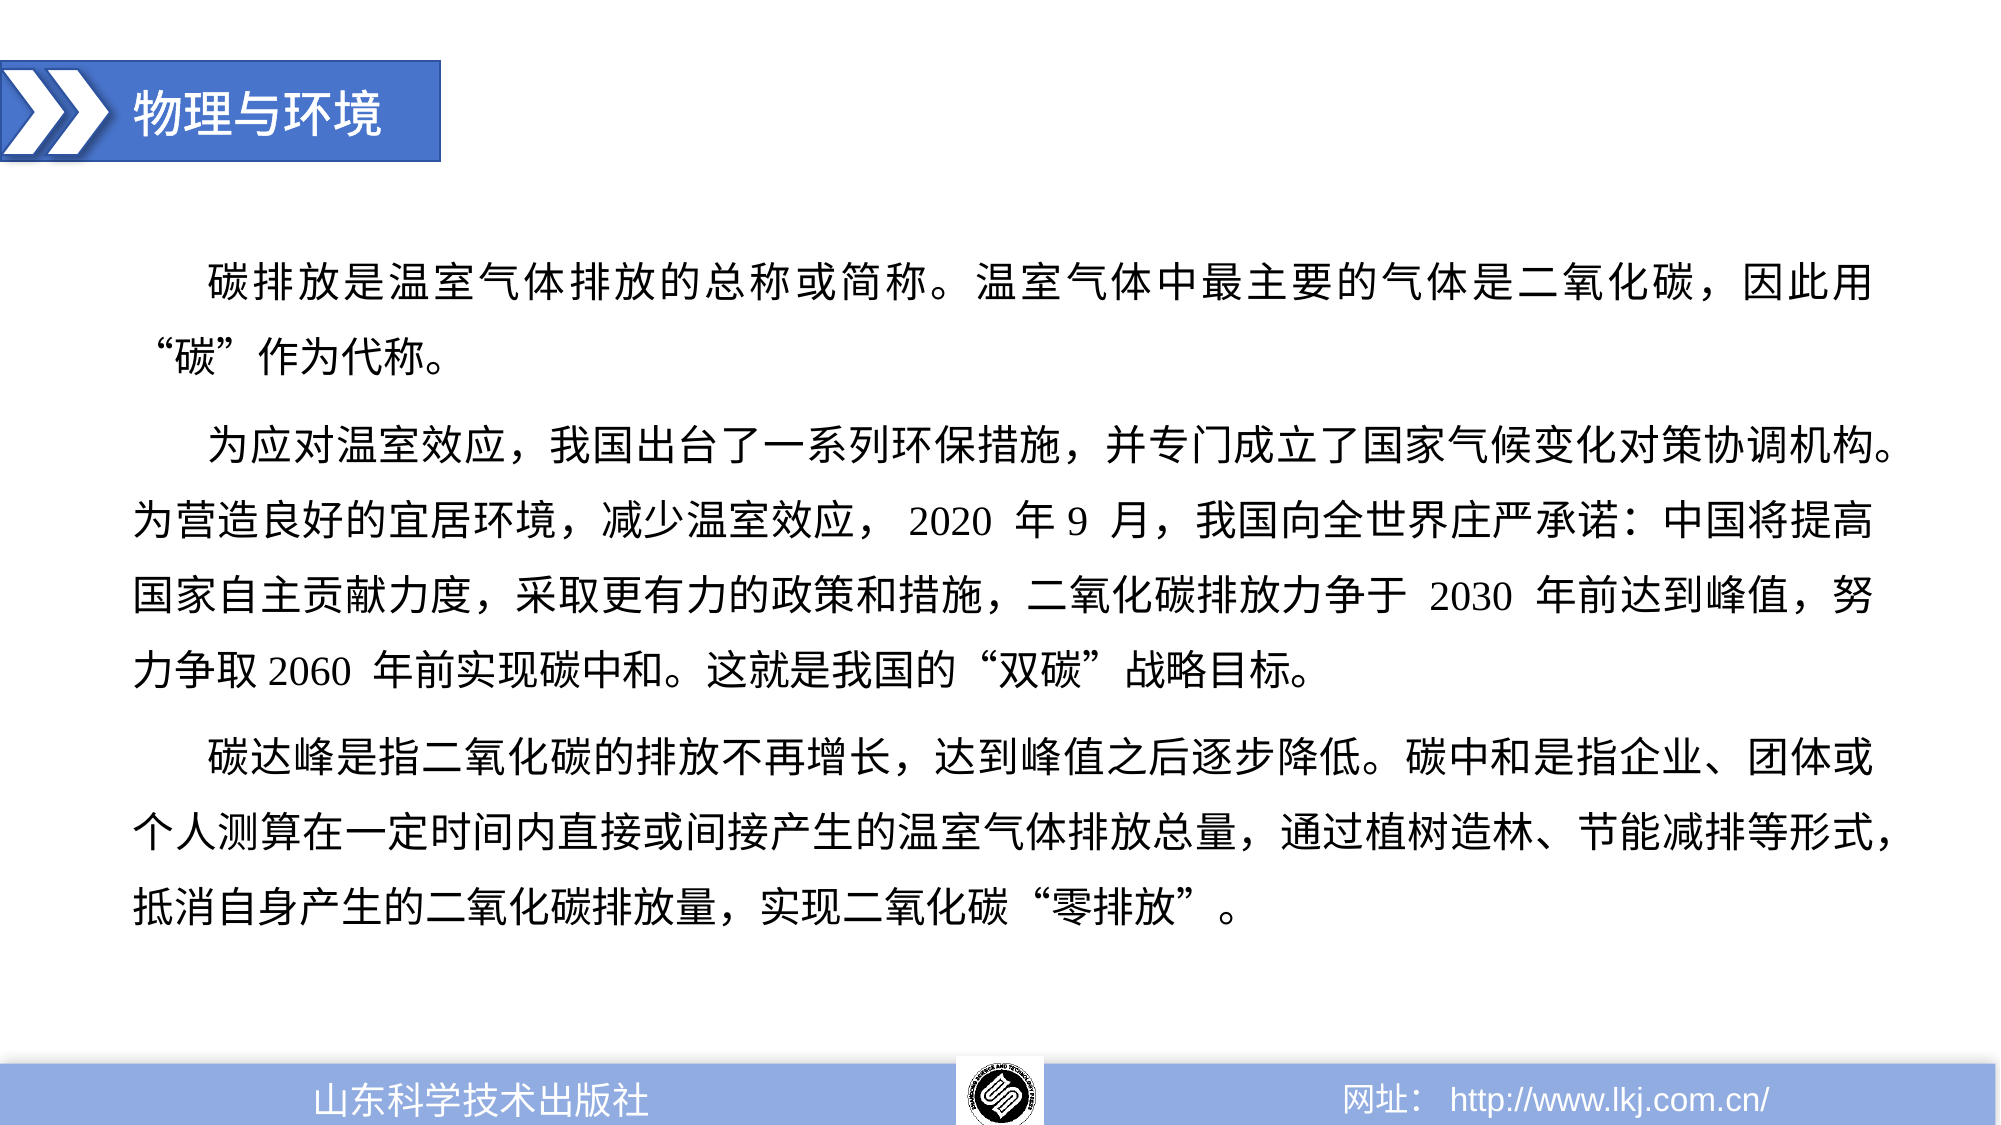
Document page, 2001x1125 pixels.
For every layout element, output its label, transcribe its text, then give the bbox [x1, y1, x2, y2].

text_box 碳排放是温室气体排放的总称或简称。温室气体中最主要的气体是二氧化碳，因此用“碳”作为代称。 为应对温室效应，我国出台了一系列环保措施，并专门成立了国家气候变化对策协调机构。为营造良好的宜居环境，减少温室效应，2020 年9 月，我国向全世界庄严承诺：中国将提高国家自主贡献力度，采取更有力的政策和措施，二氧化碳排放力争于 2030 年前达到峰值，努力争取2060 年前实现碳中和。这就是我国的“双碳”战略目标。 碳达峰是指二氧化碳的排放不再增长，达到峰值之后逐步降低。碳中和是指企业、团体或个人测算在一定时间内直接或间接产生的温室气体排放总量，通过植树造林、节能减排等形式，抵消自身产生的二氧化碳排放量，实现二氧化碳“零排放”。 [117, 223, 1890, 955]
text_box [0, 60, 441, 162]
picture [955, 1055, 1044, 1125]
text_box 网址：http://www.lkj.com.cn/ [1222, 1070, 1890, 1125]
text_box [1044, 1062, 1997, 1125]
text_box [0, 1062, 955, 1125]
text_box 山东科学技术出版社 [147, 1069, 815, 1125]
